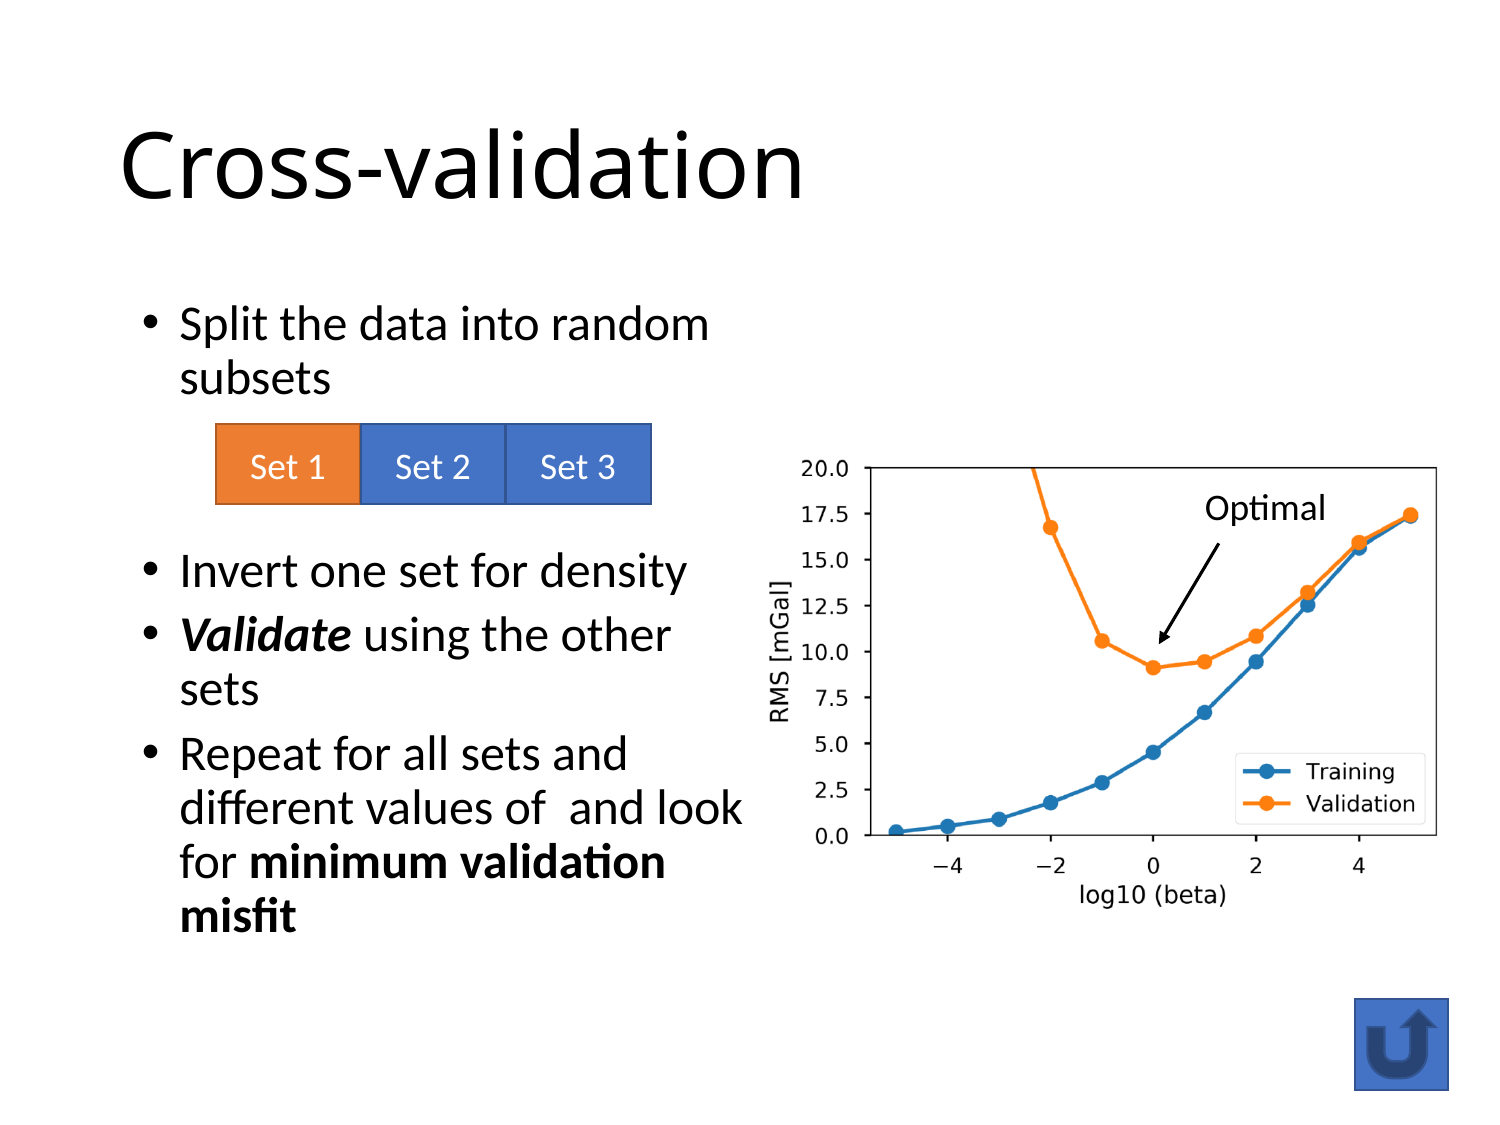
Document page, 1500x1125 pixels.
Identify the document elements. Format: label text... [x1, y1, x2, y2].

text_box Set 3 [505, 423, 652, 505]
title Cross-validation [103, 59, 1397, 278]
text_box Set 2 [360, 423, 505, 505]
text_box [1354, 998, 1449, 1091]
text_box Set 1 [215, 423, 360, 505]
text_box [1158, 543, 1219, 645]
picture [757, 447, 1449, 920]
